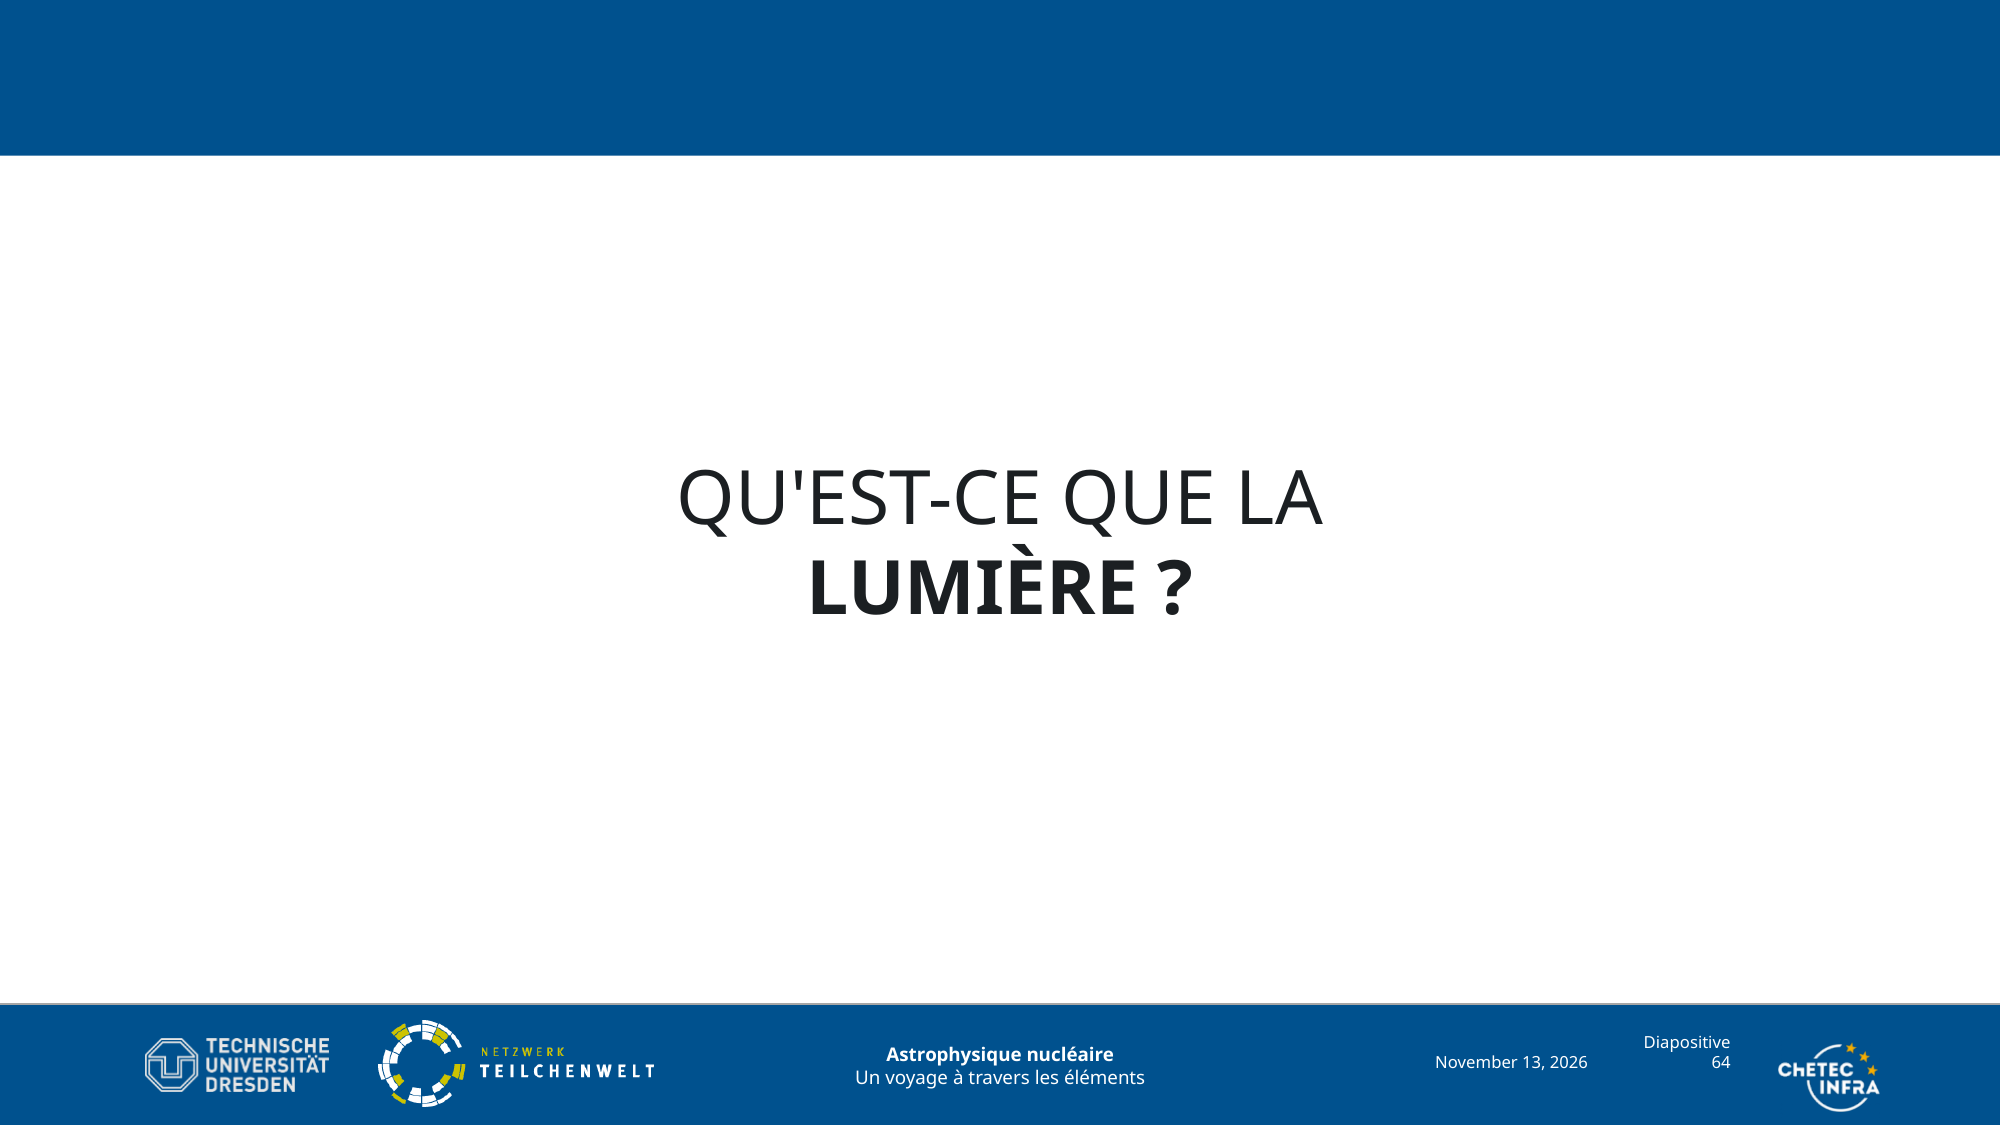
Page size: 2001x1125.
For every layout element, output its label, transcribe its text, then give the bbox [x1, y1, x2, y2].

picture [1778, 1033, 1880, 1121]
picture [378, 1020, 654, 1107]
list Qu'est-ce que la lumière ? [607, 343, 1393, 736]
